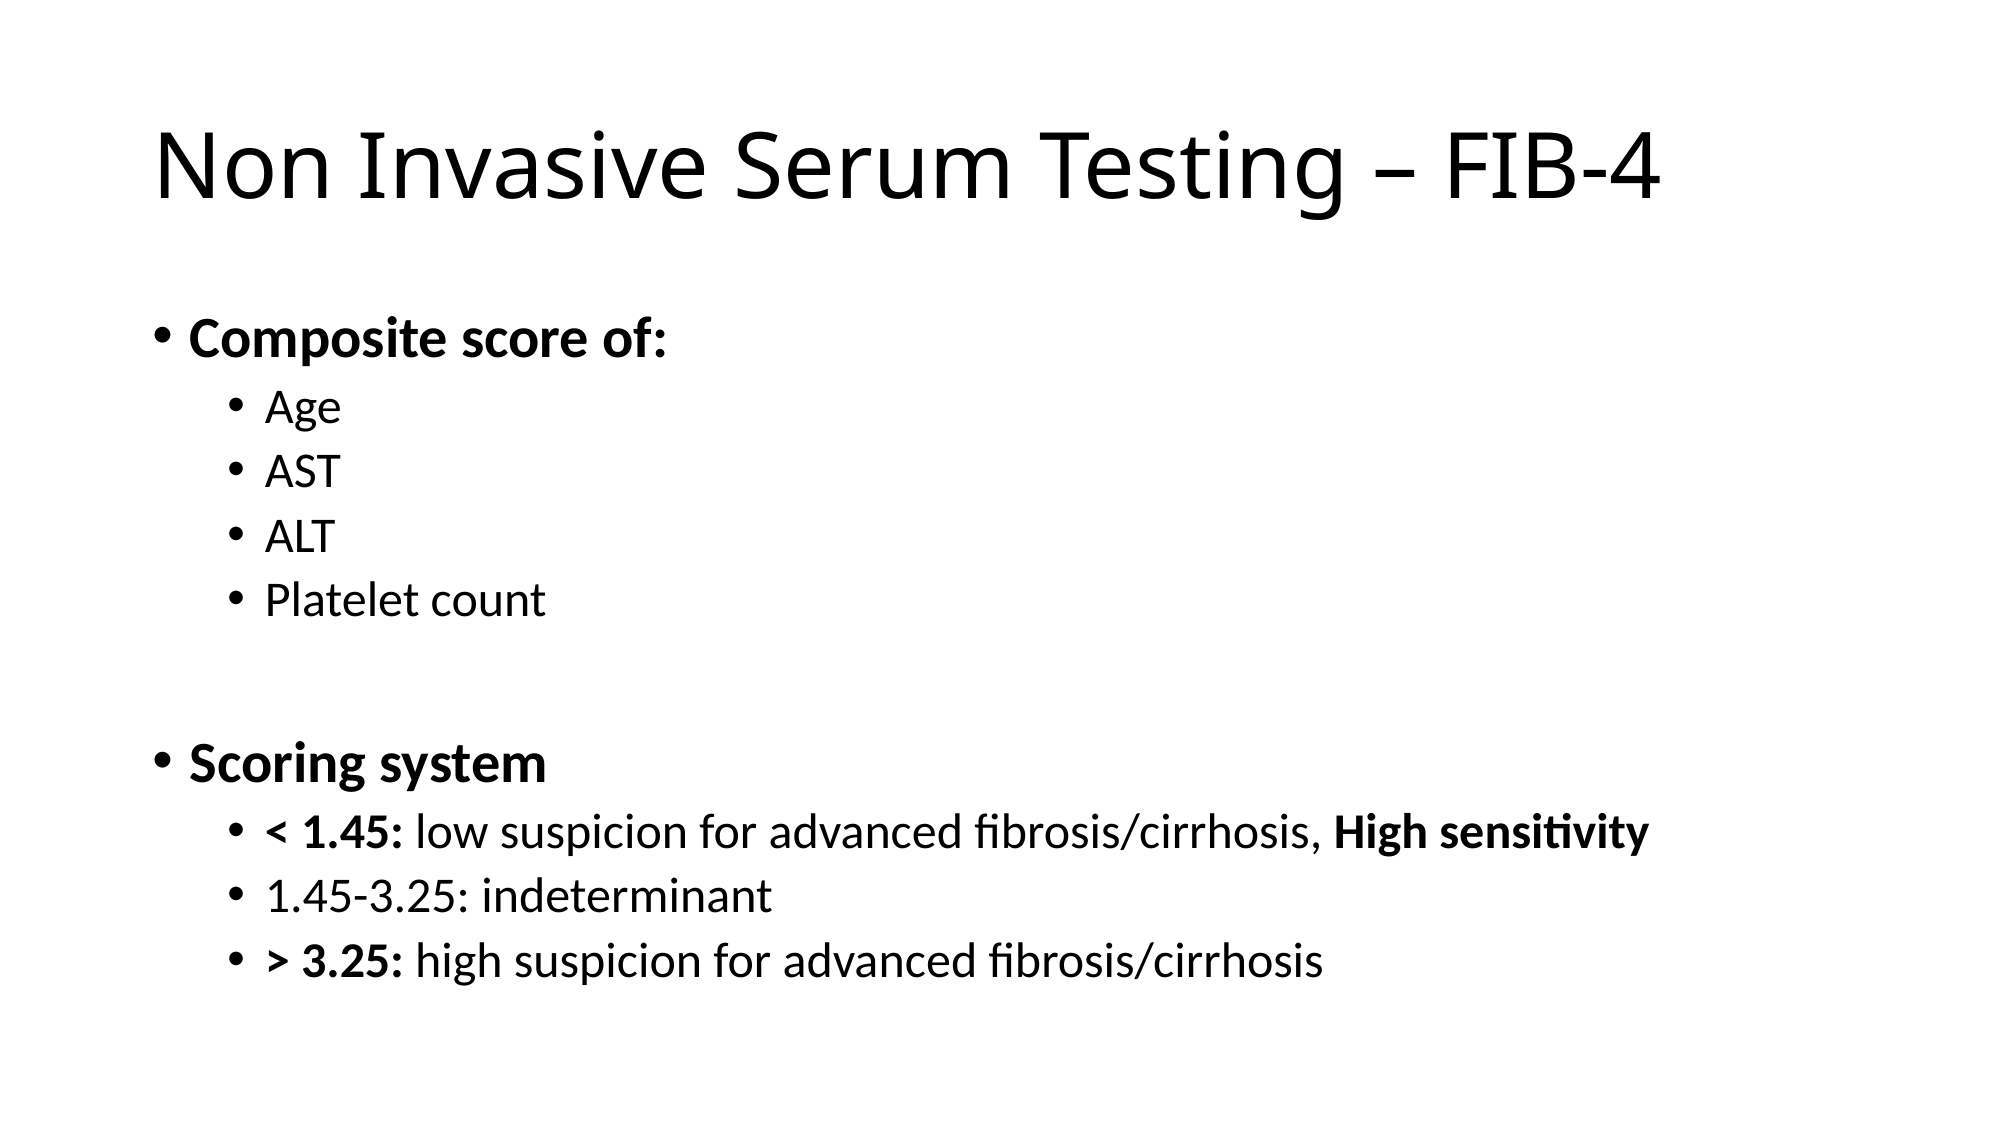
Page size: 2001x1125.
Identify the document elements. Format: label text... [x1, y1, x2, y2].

list Composite score of: Age AST ALT Platelet count Scoring system < 1.45: low suspicion for advanced fibrosis/cirrhosis, High sensitivity 1.45-3.25: indeterminant > 3.25: high suspicion for advanced fibrosis/cirrhosis [137, 299, 1863, 1014]
title Non Invasive Serum Testing – FIB-4 [137, 59, 1863, 278]
